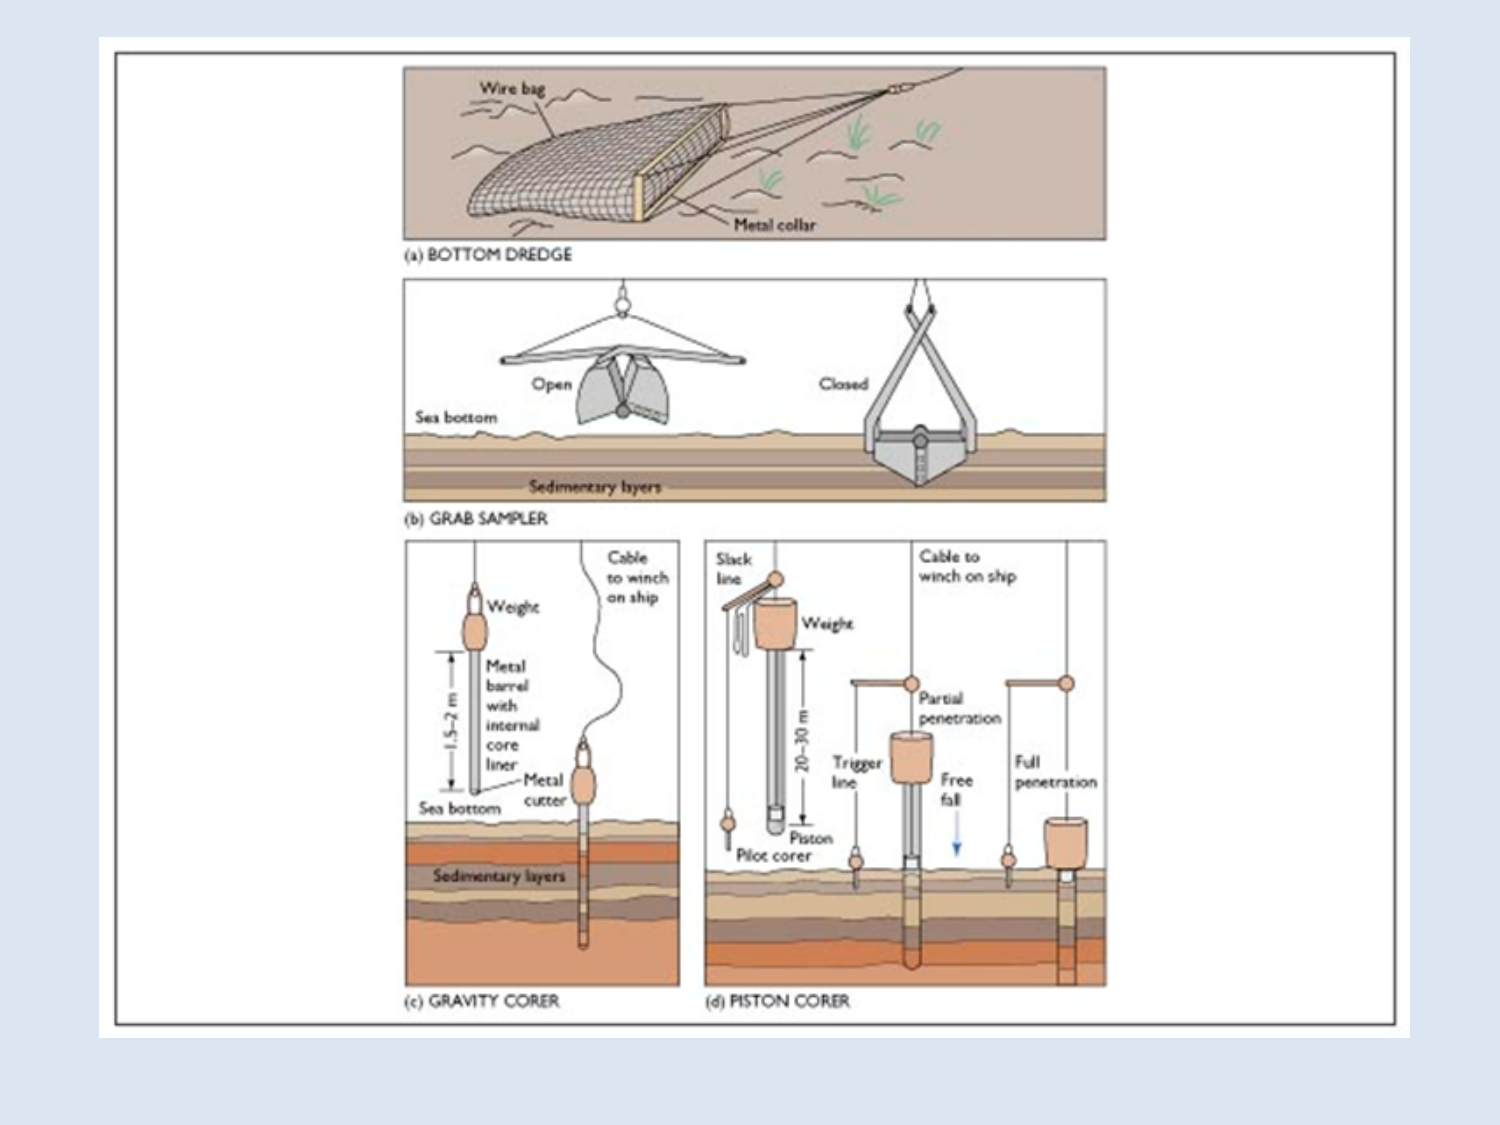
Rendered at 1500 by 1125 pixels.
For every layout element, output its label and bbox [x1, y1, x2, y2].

picture [99, 37, 1411, 1038]
